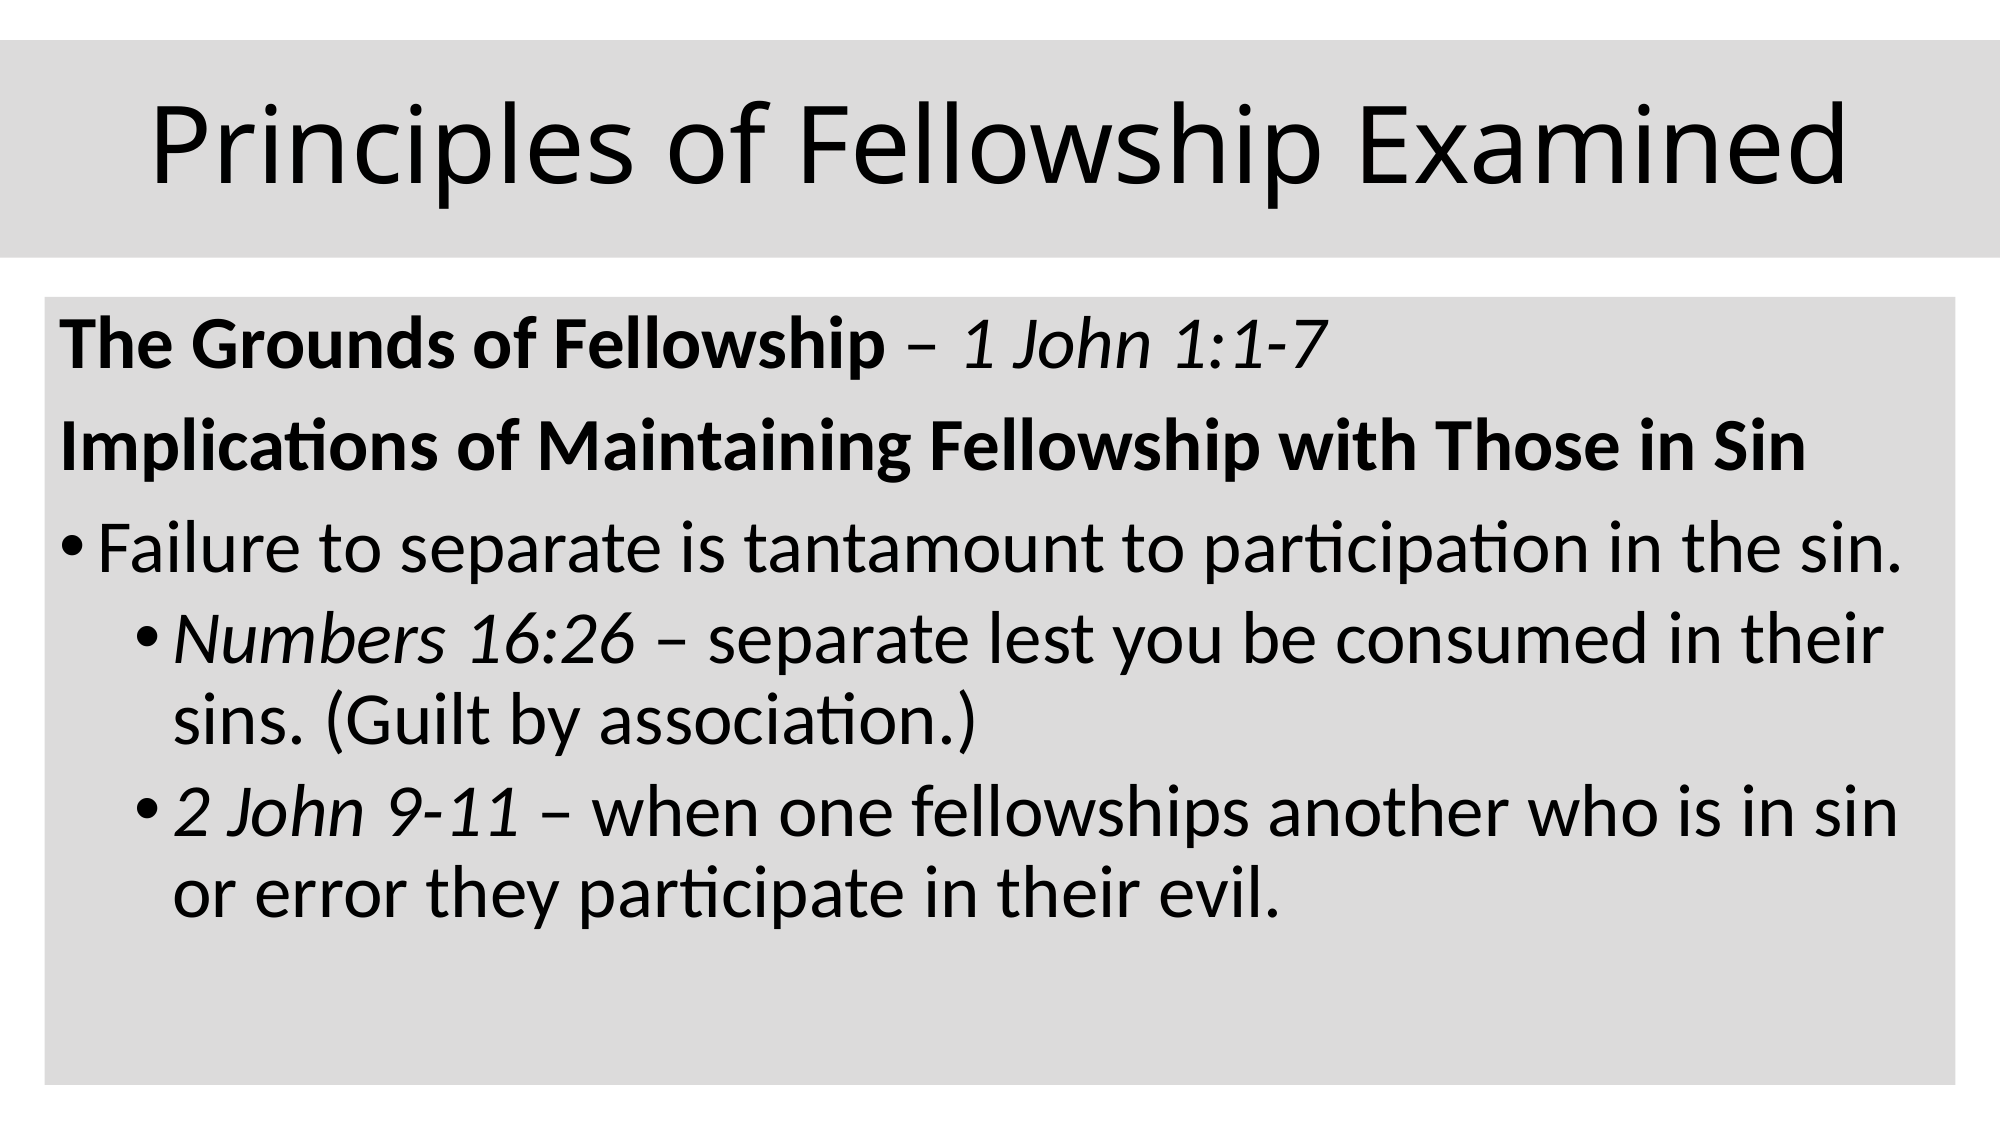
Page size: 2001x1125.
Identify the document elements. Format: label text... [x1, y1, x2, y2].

list The Grounds of Fellowship – 1 John 1:1-7 Implications of Maintaining Fellowship with Those in Sin Failure to separate is tantamount to participation in the sin. Numbers 16:26 – separate lest you be consumed in their sins. (Guilt by association.) 2 John 9-11 – when one fellowships another who is in sin or error they participate in their evil. [44, 296, 1956, 1085]
title Principles of Fellowship Examined [0, 40, 2000, 258]
